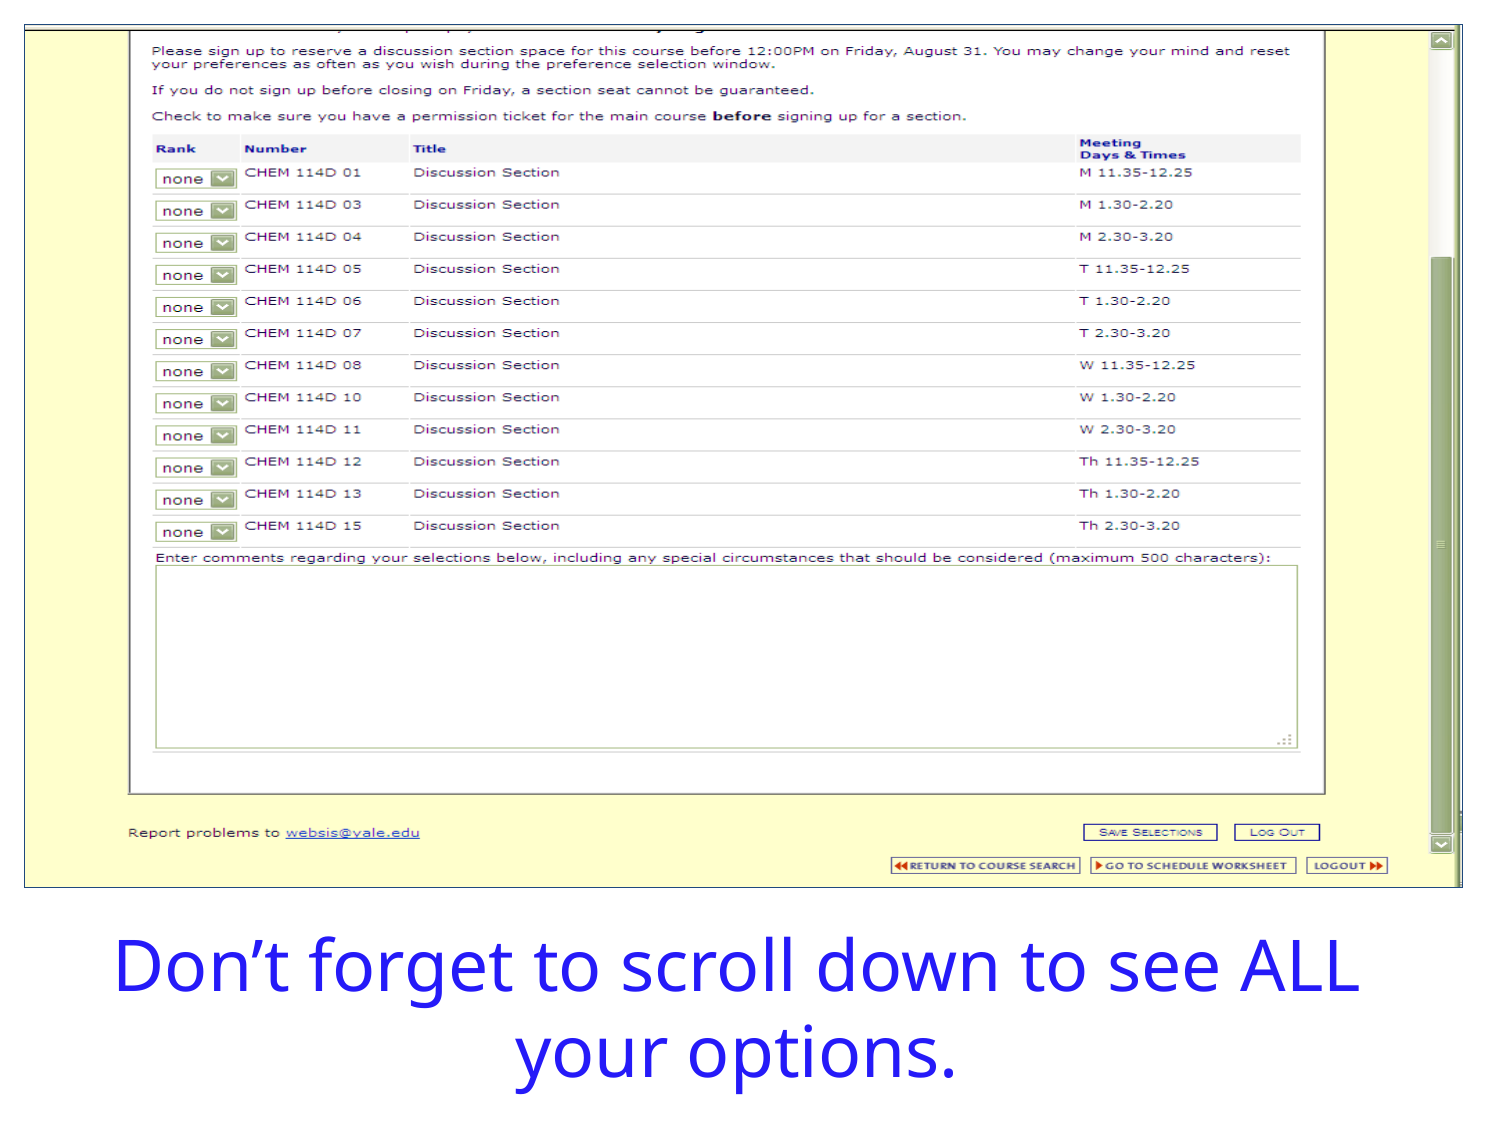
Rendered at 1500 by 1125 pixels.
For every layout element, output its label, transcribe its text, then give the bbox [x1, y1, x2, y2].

title Don’t forget to scroll down to see ALL your options. [62, 912, 1413, 1100]
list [24, 24, 1463, 888]
